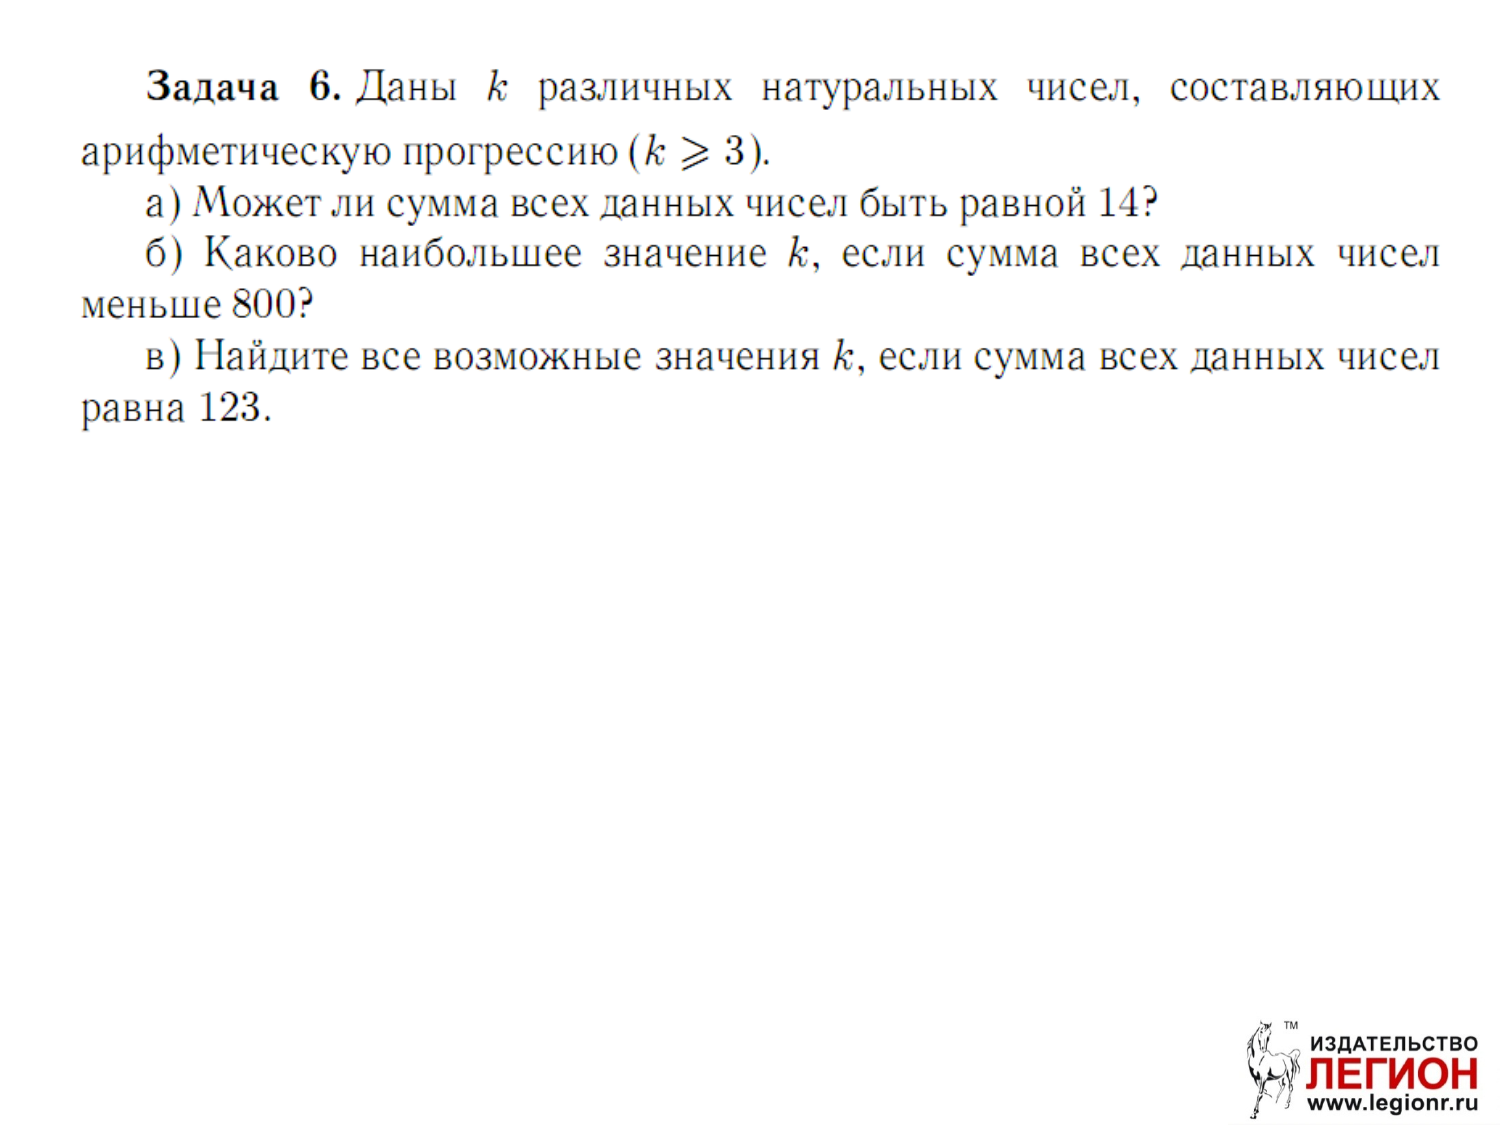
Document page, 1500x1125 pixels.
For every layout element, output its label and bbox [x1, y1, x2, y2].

picture [74, 47, 1465, 435]
picture [1228, 1001, 1500, 1125]
